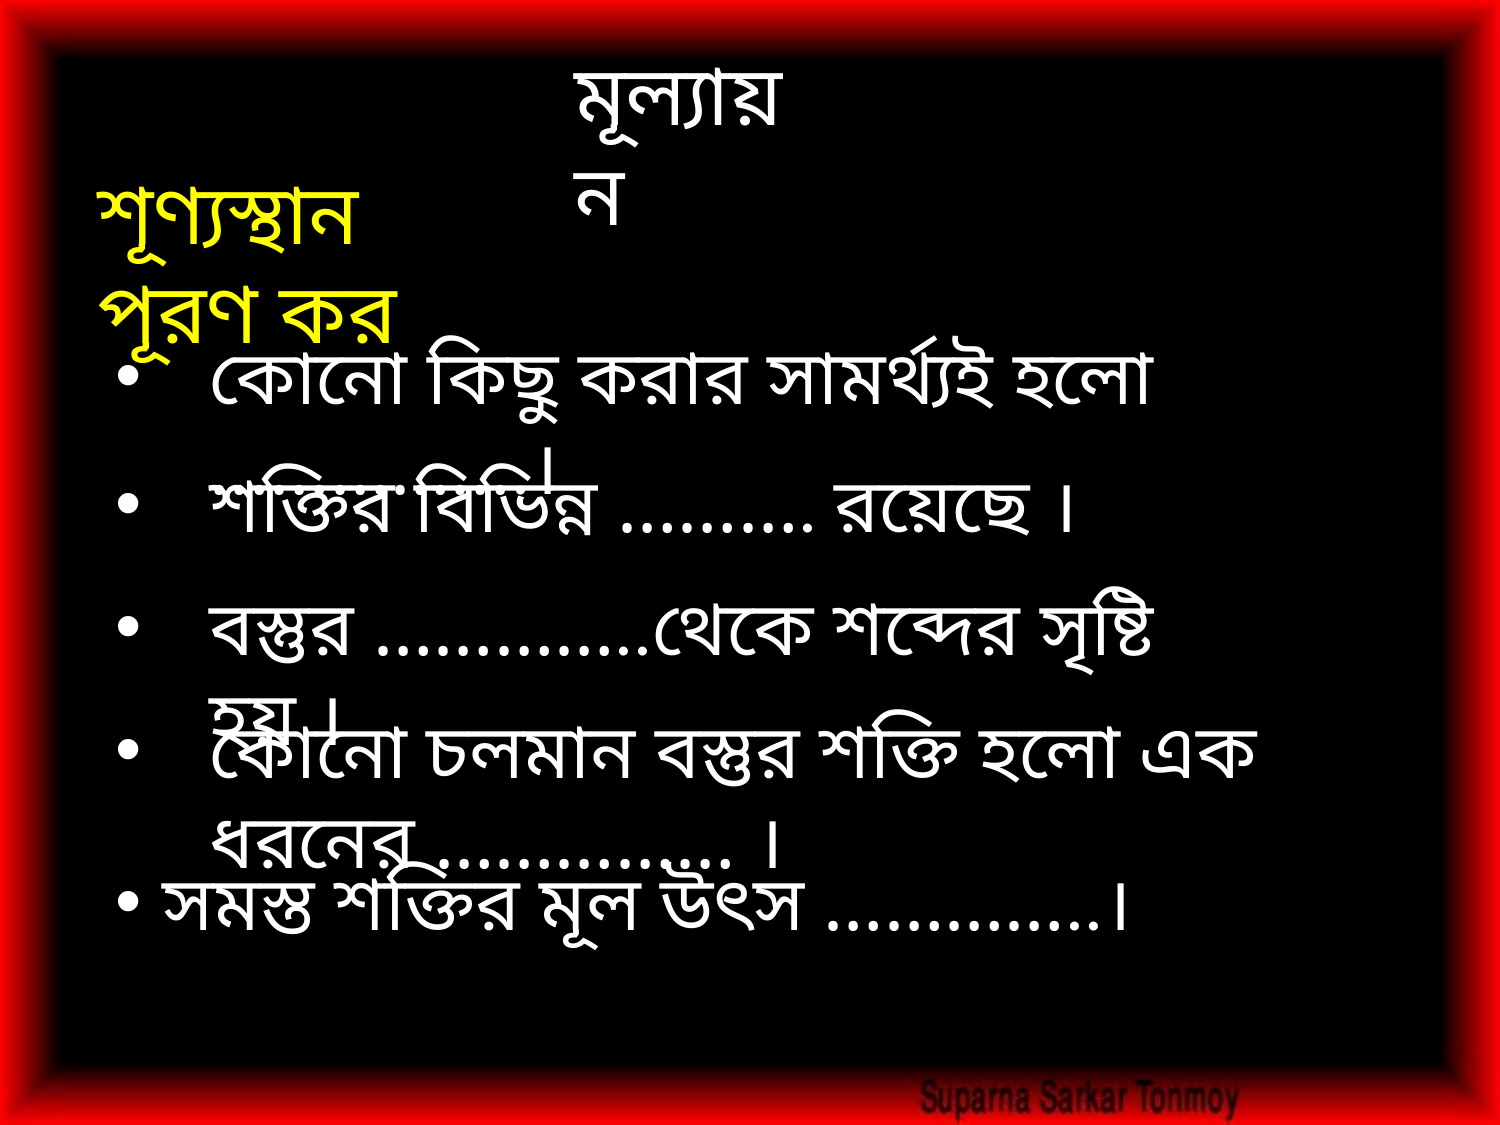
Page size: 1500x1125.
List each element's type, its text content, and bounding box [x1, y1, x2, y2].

text_box মূল্যায়ন [559, 34, 799, 250]
text_box কোনো চলমান বস্তুর শক্তি হলো এক ধরনের …………… । [101, 696, 1482, 892]
text_box শূণ্যস্থান পূরণ কর [82, 153, 550, 369]
text_box বস্তুর …………..থেকে শব্দের সৃষ্টি হয় । [101, 573, 1208, 696]
text_box শক্তির বিভিন্ন ………. রয়েছে । [101, 449, 1270, 555]
picture [0, 0, 1500, 1125]
text_box কোনো কিছু করার সামর্থ্যই হলো …………….। [101, 322, 1494, 608]
text_box সমস্ত শক্তির মূল উৎস …………..। [101, 847, 1356, 953]
